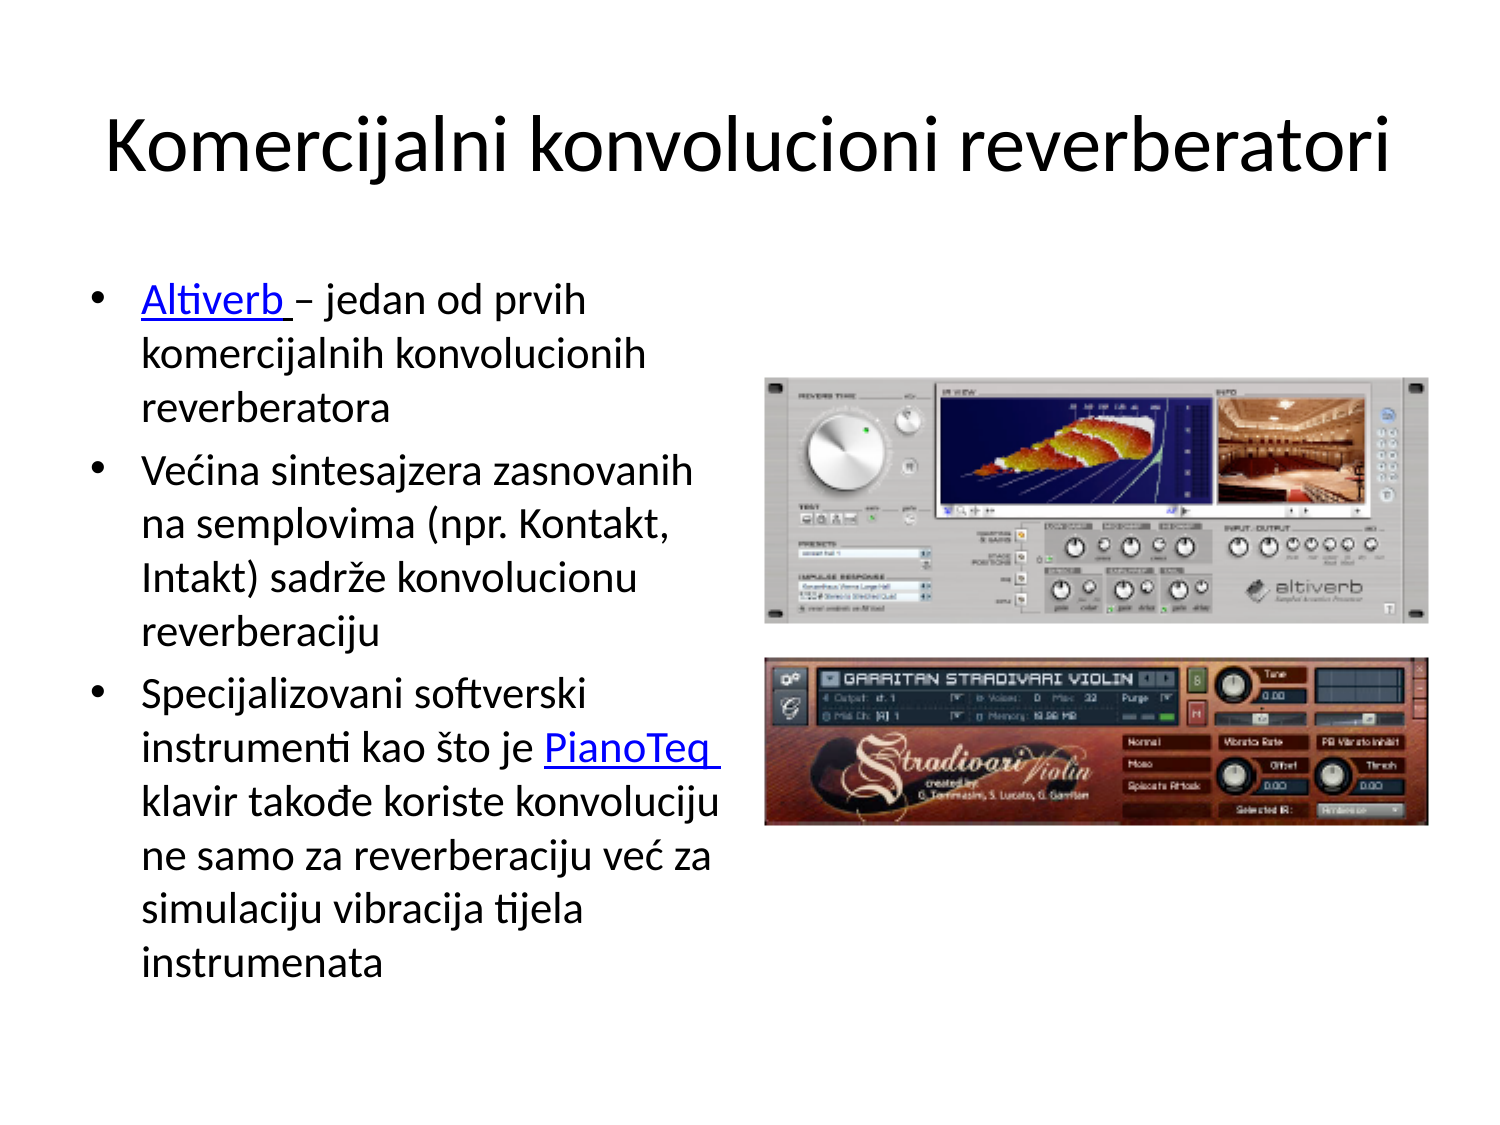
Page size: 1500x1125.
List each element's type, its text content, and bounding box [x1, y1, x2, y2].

picture [761, 374, 1435, 833]
title Komercijalni konvolucioni reverberatori [75, 45, 1425, 233]
list Altiverb – jedan od prvih komercijalnih konvolucionih reverberatora Većina sintesajzera zasnovanih na semplovima (npr. Kontakt, Intakt) sadrže konvolucionu reverberaciju Specijalizovani softverski instrumenti kao što je PianoTeq klavir takođe koriste konvoluciju ne samo za reverberaciju već za simulaciju vibracija tijela instrumenata [75, 262, 738, 1005]
